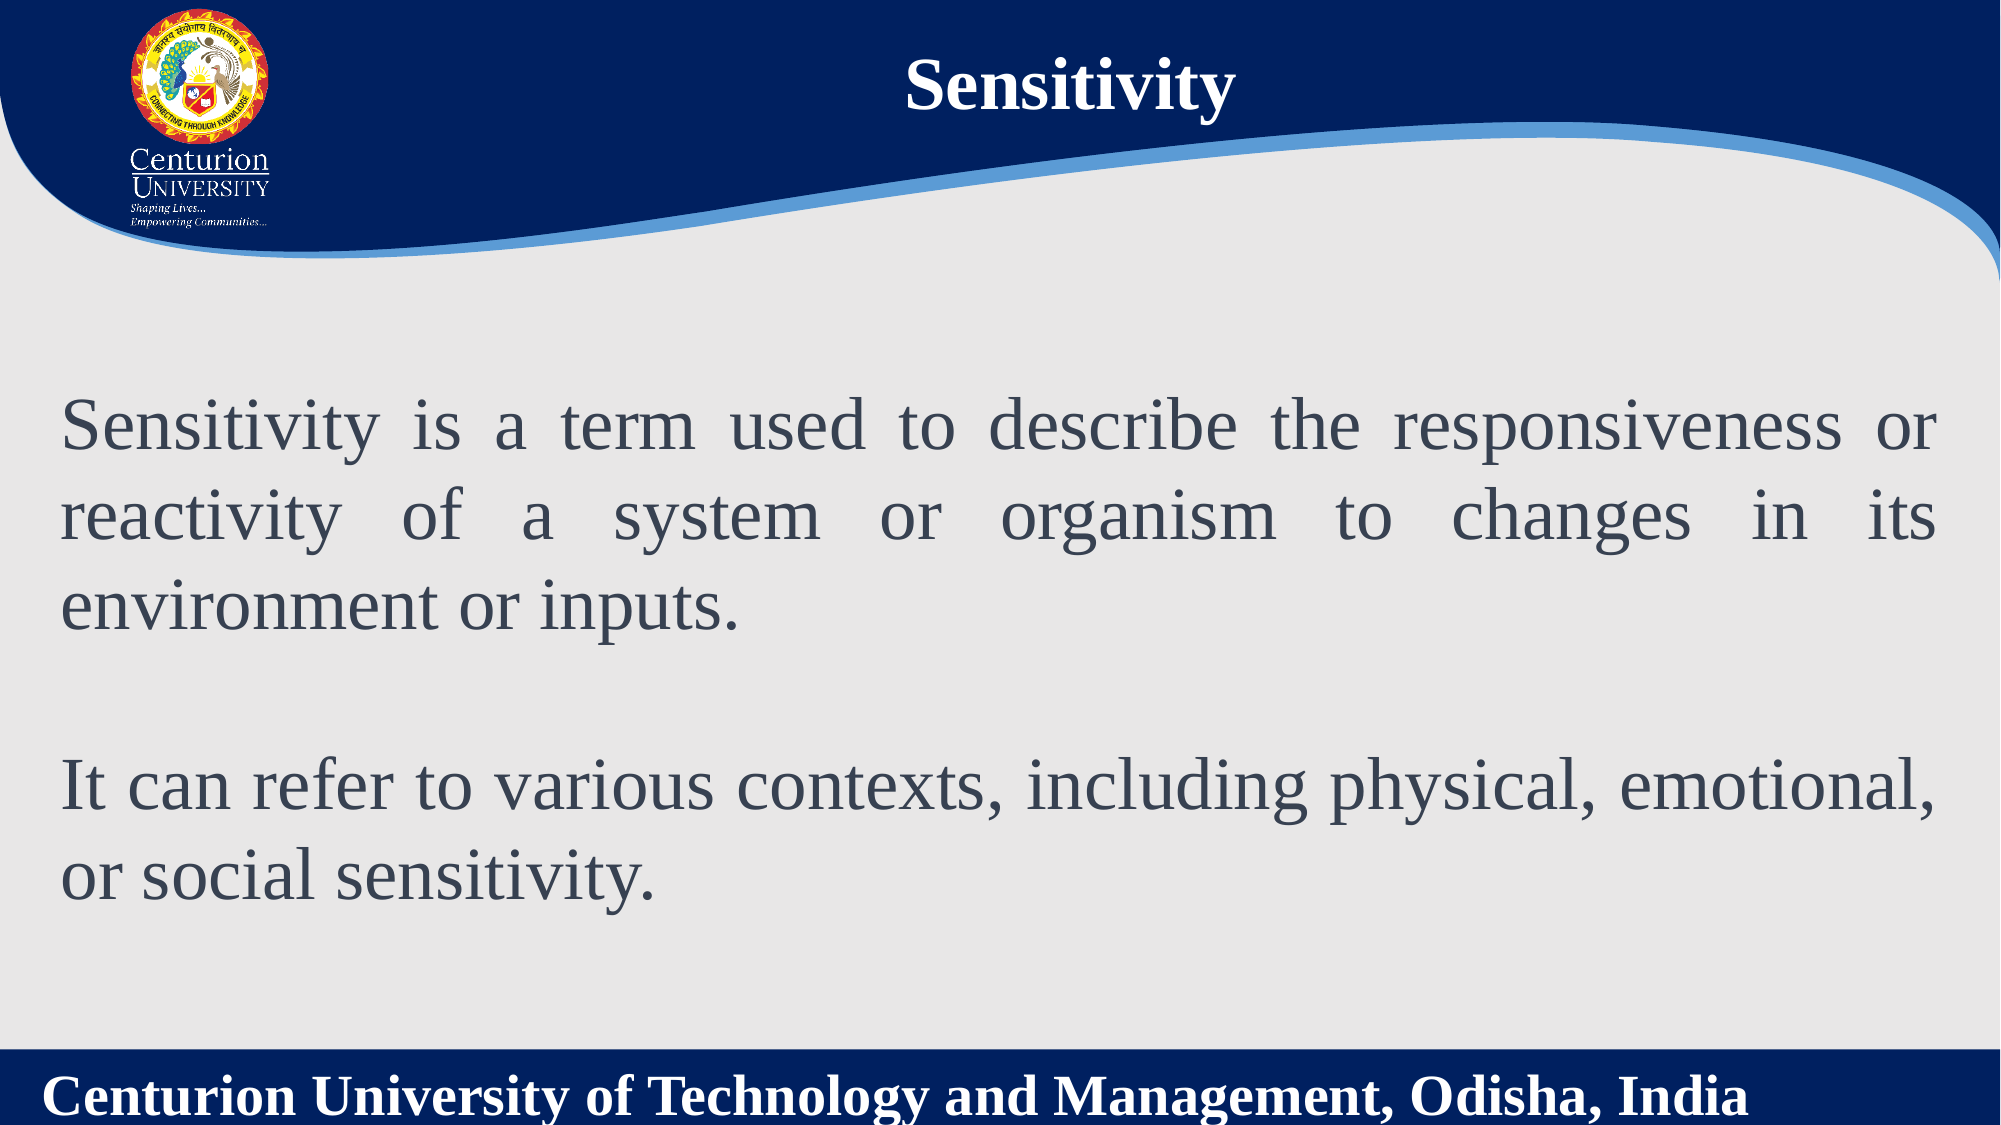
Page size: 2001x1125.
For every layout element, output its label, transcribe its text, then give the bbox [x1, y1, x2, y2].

text_box Sensitivity [568, 26, 1573, 132]
picture [126, 5, 272, 231]
text_box Sensitivity is a term used to describe the responsiveness or reactivity of a system or organism to changes in its environment or inputs. It can refer to various contexts, including physical, emotional, or social sensitivity. [45, 366, 1955, 922]
